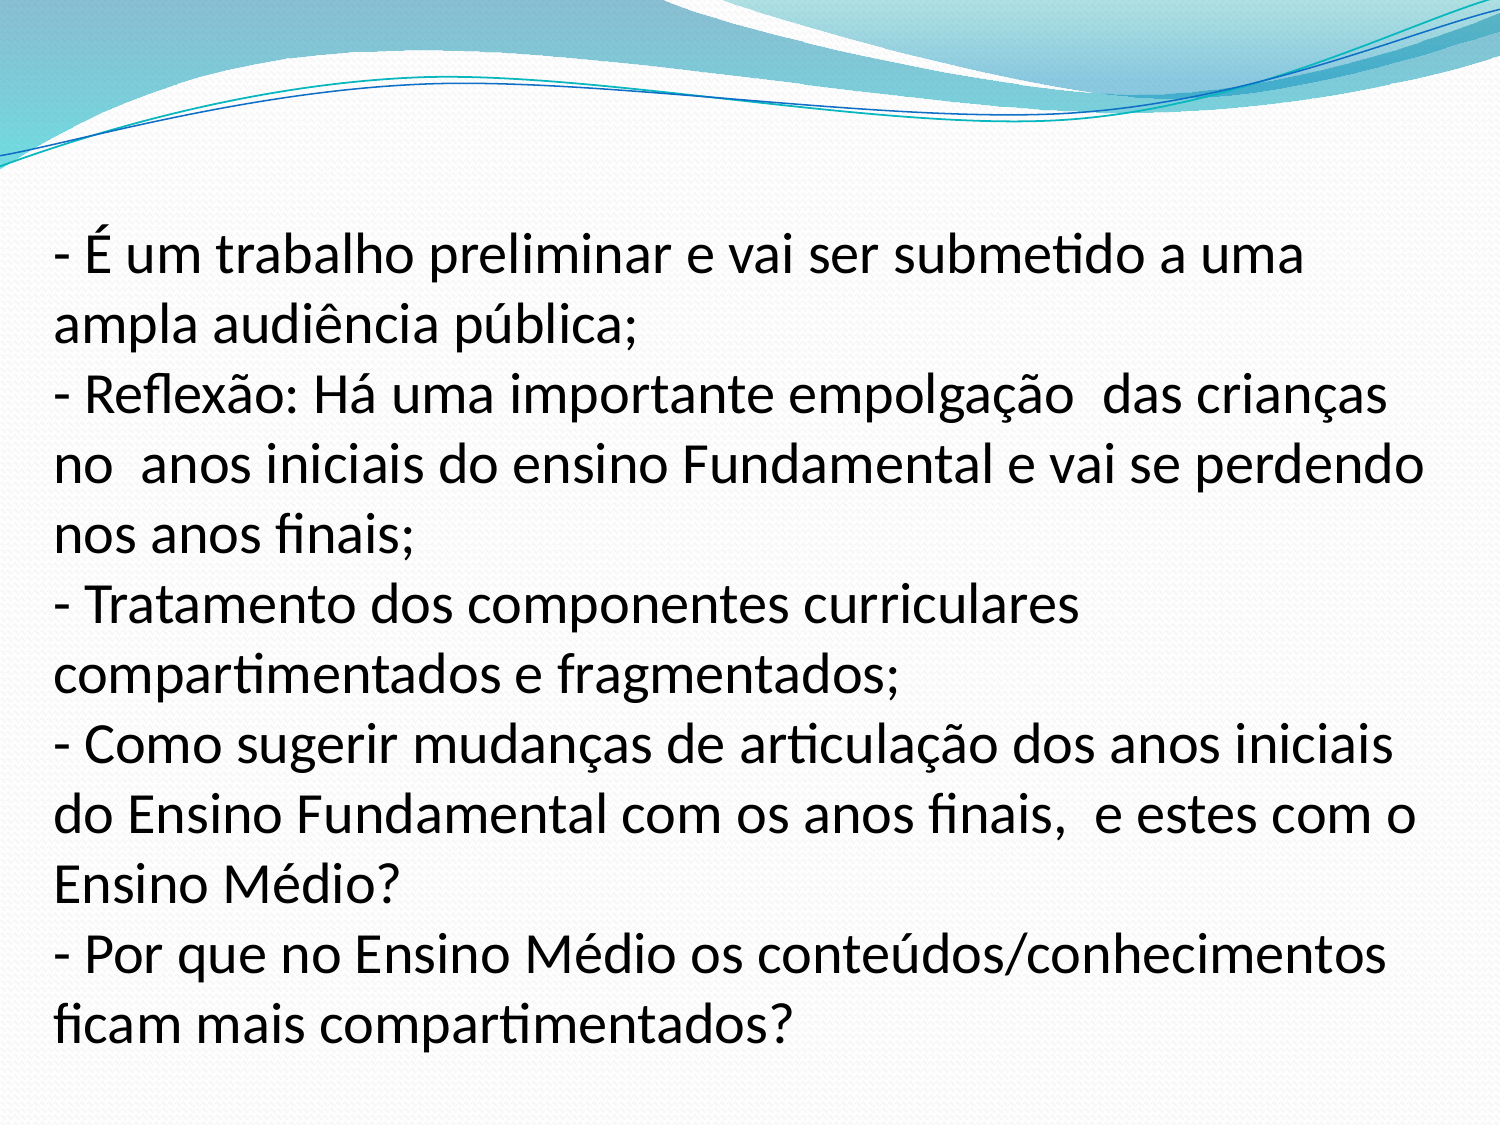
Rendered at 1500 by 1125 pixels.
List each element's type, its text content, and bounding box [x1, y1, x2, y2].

title - É um trabalho preliminar e vai ser submetido a uma ampla audiência pública; - Reflexão: Há uma importante empolgação das crianças no anos iniciais do ensino Fundamental e vai se perdendo nos anos finais; - Tratamento dos componentes curriculares compartimentados e fragmentados; - Como sugerir mudanças de articulação dos anos iniciais do Ensino Fundamental com os anos finais, e estes com o Ensino Médio? - Por que no Ensino Médio os conteúdos/conhecimentos ficam mais compartimentados? [53, 113, 1428, 1125]
